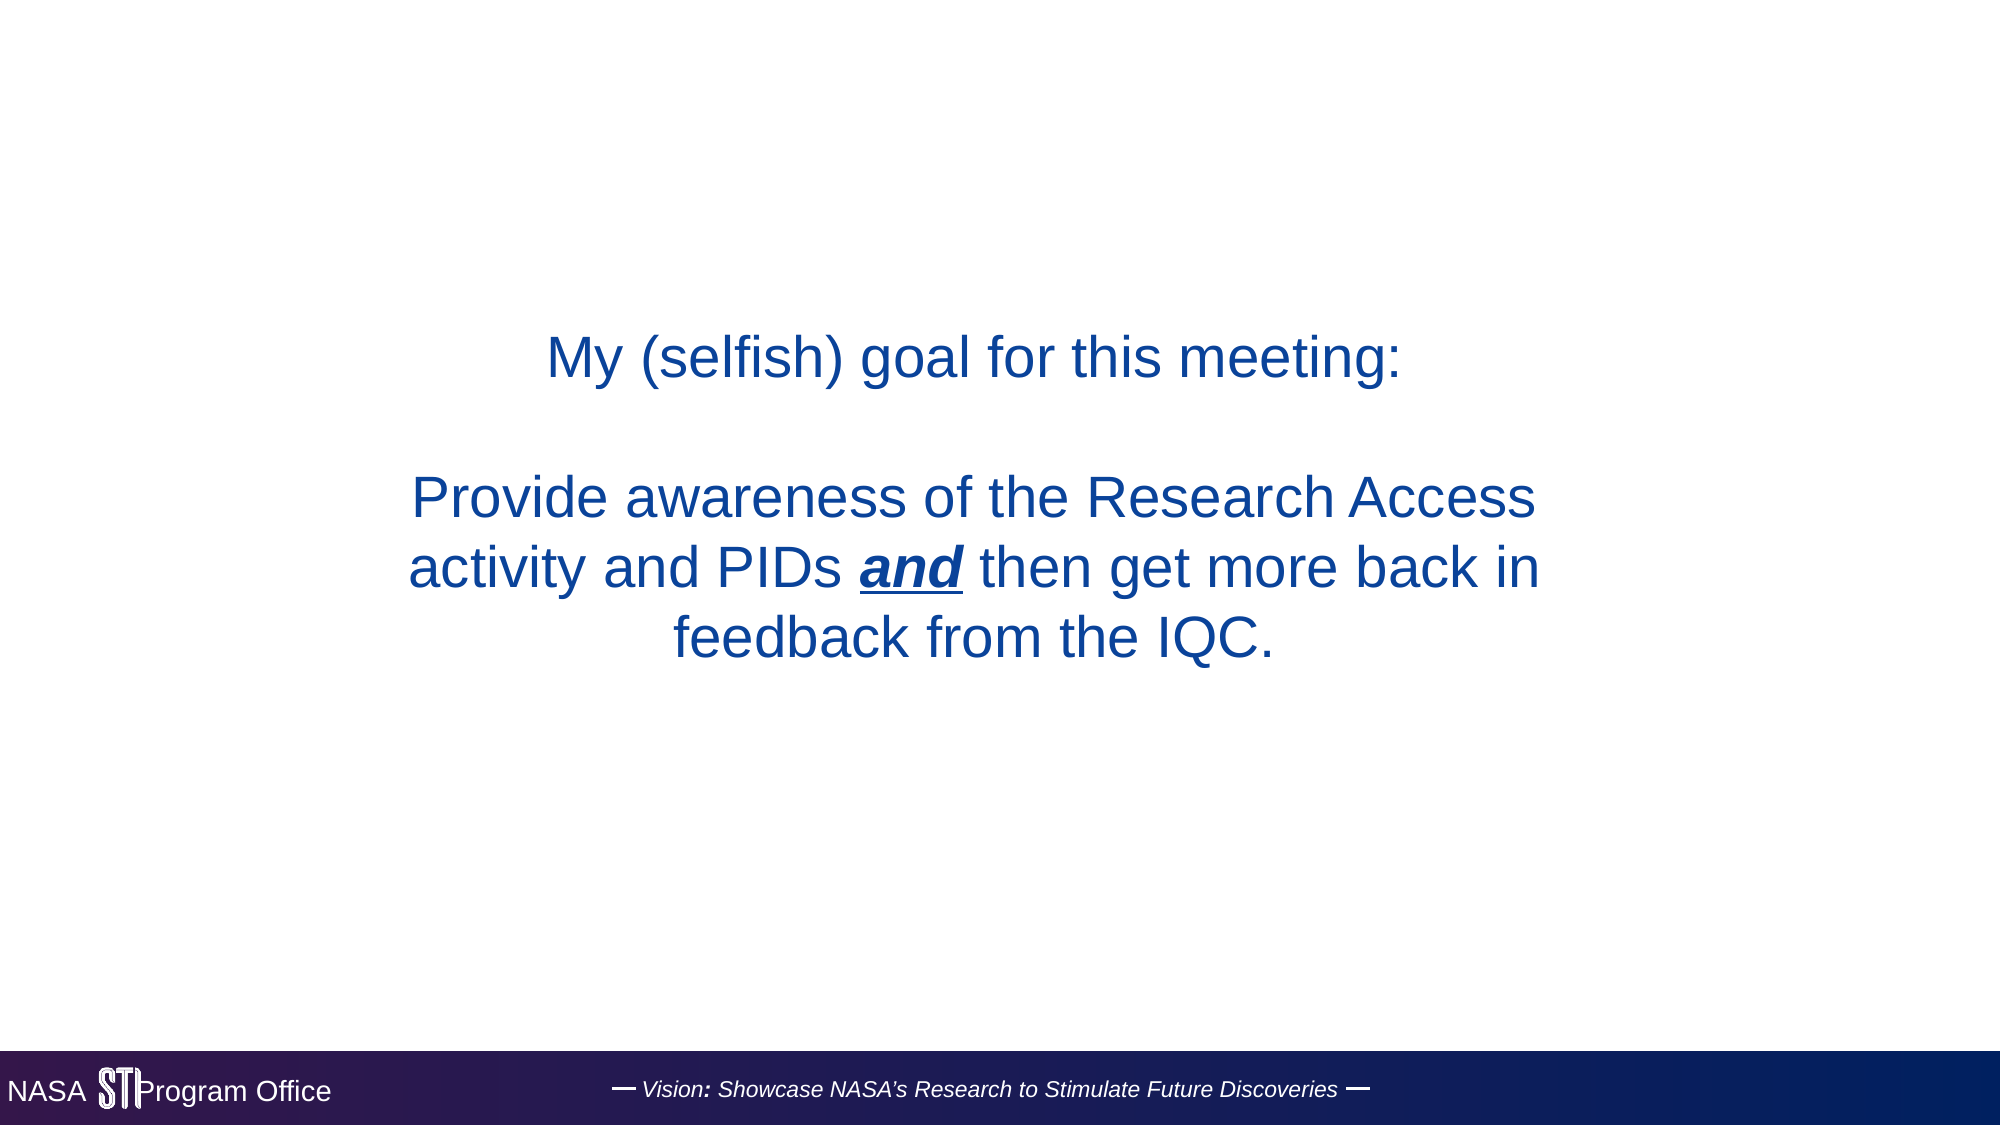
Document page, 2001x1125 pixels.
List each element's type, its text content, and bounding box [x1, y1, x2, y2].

picture [97, 1066, 146, 1112]
text_box My (selfish) goal for this meeting: Provide awareness of the Research Access activity and PIDs and then get more back in feedback from the IQC. [355, 312, 1595, 827]
